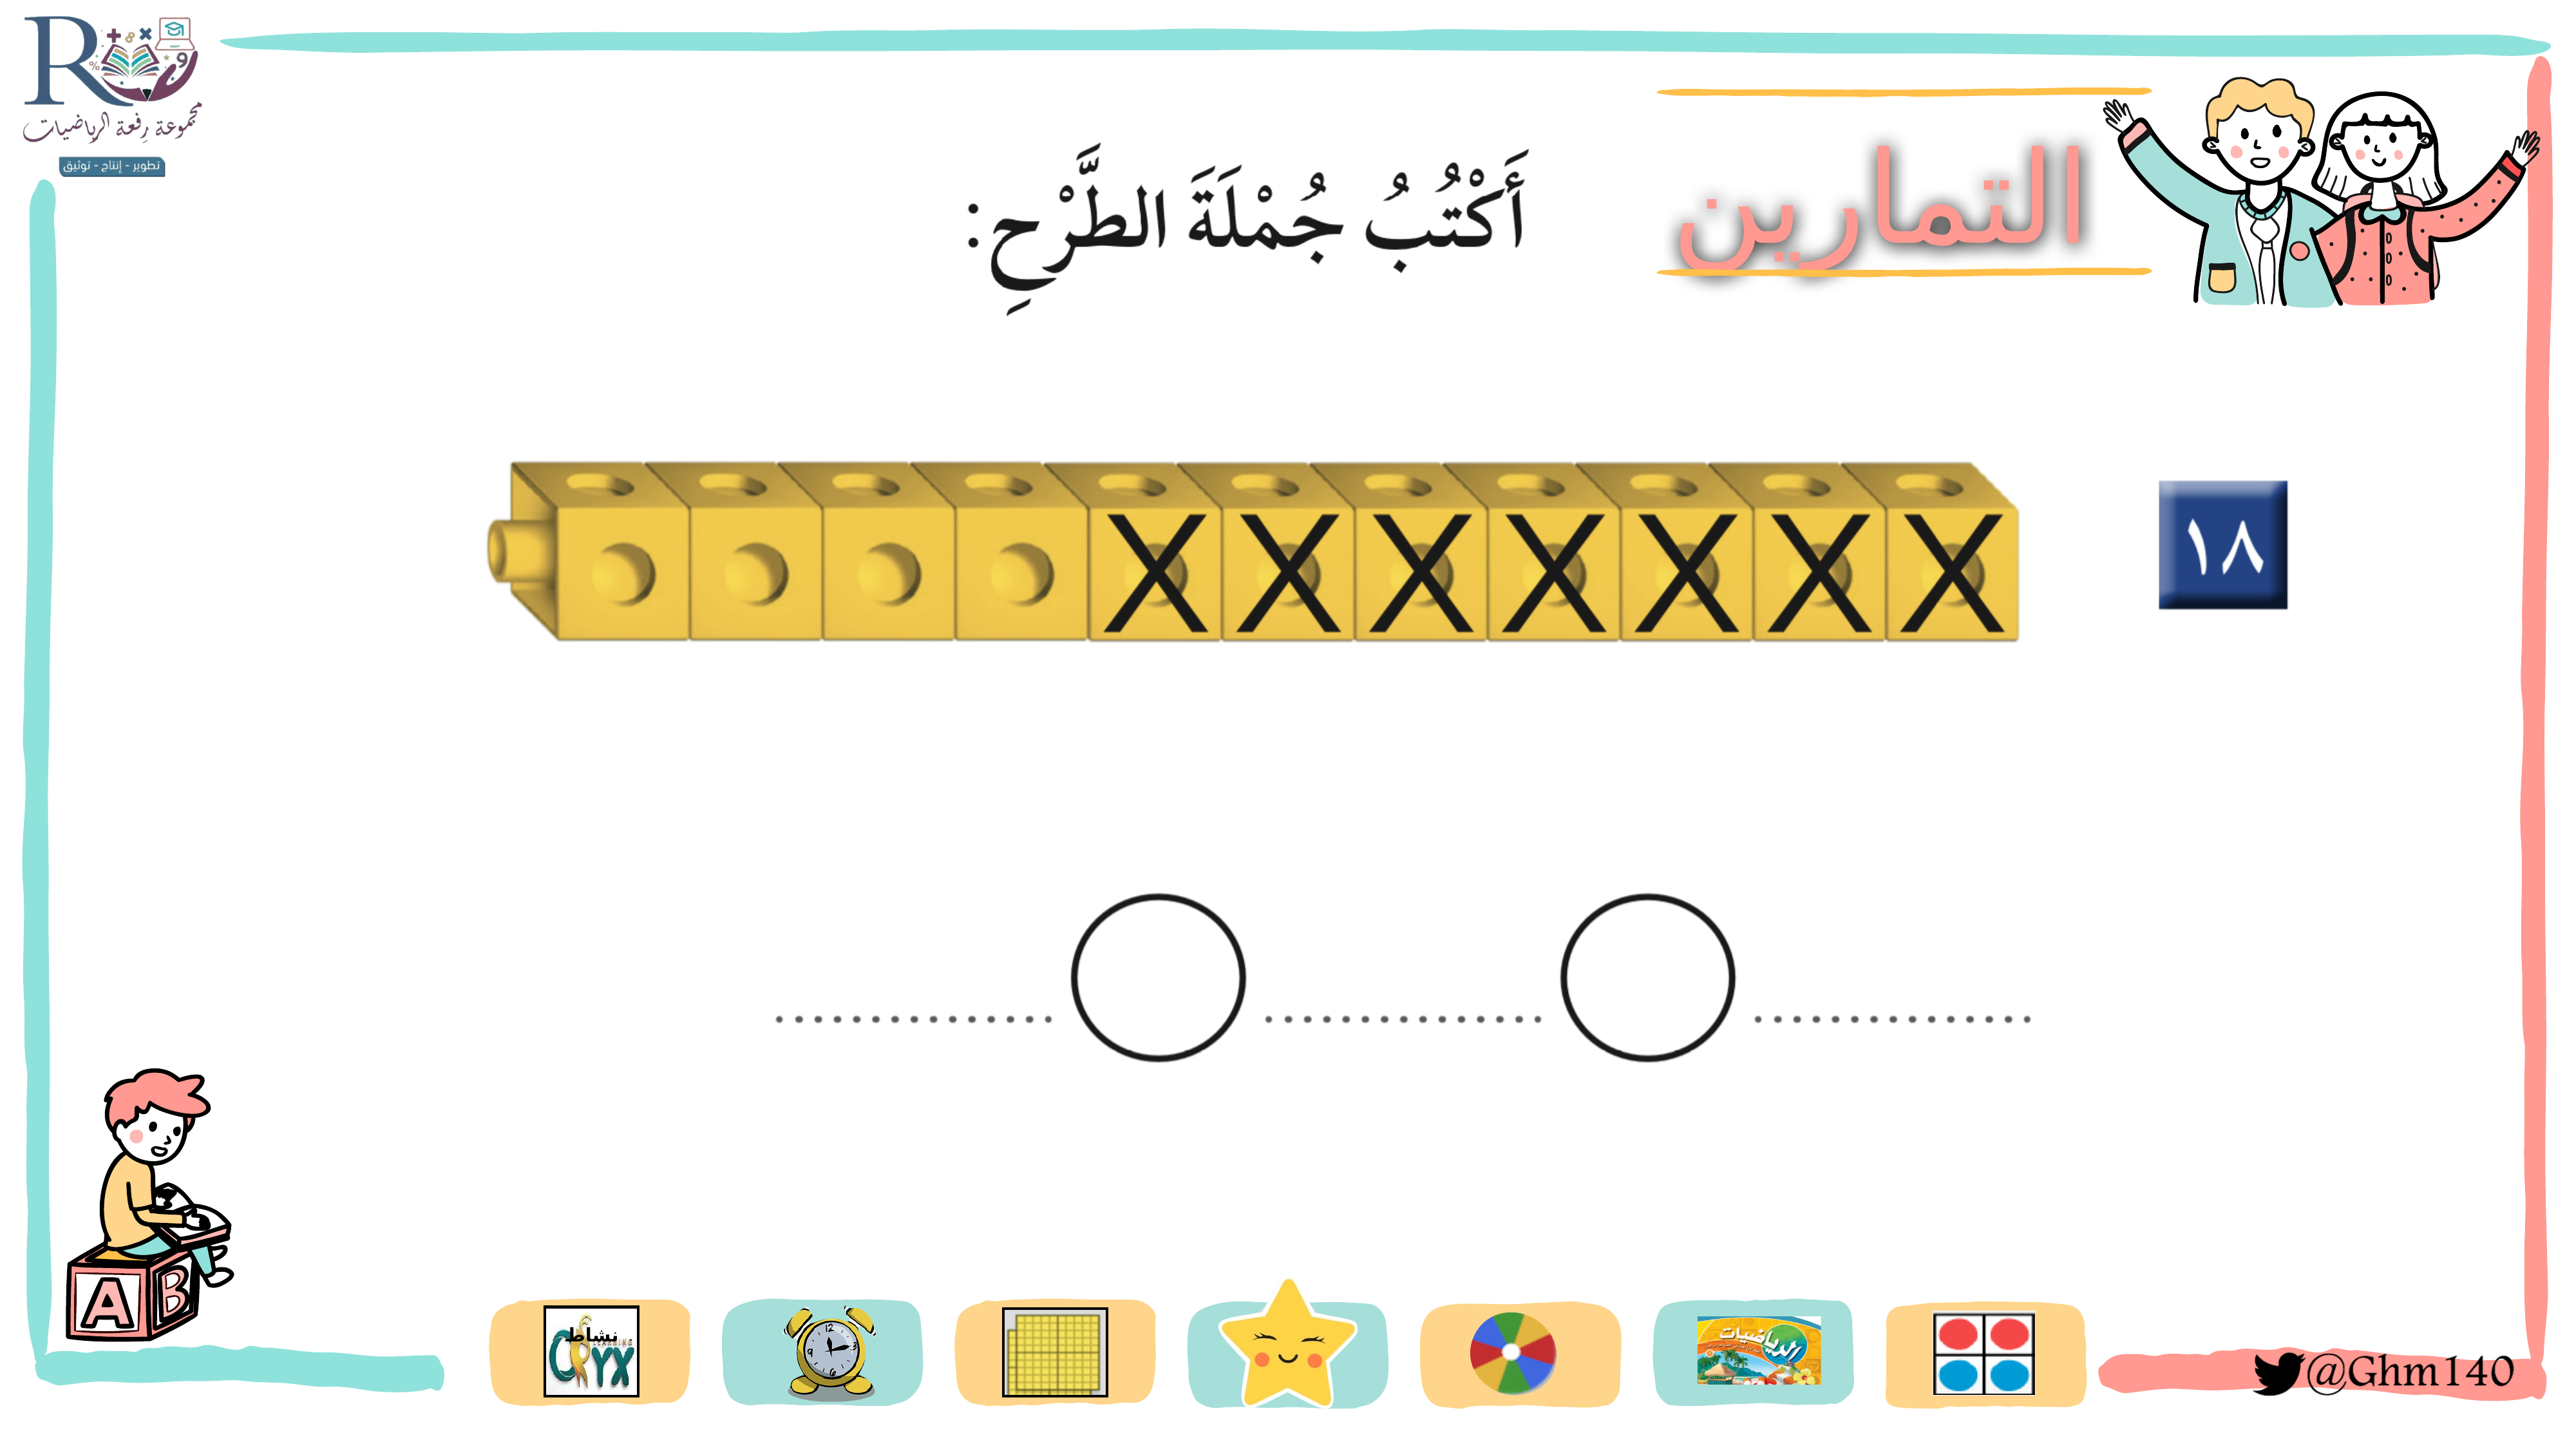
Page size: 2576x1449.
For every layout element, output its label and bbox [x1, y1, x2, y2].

text_box [489, 1275, 2087, 1409]
text_box [1633, 77, 2541, 308]
picture [2, 0, 220, 196]
picture [842, 118, 1577, 327]
picture [2213, 1332, 2537, 1409]
picture [389, 434, 2334, 1108]
